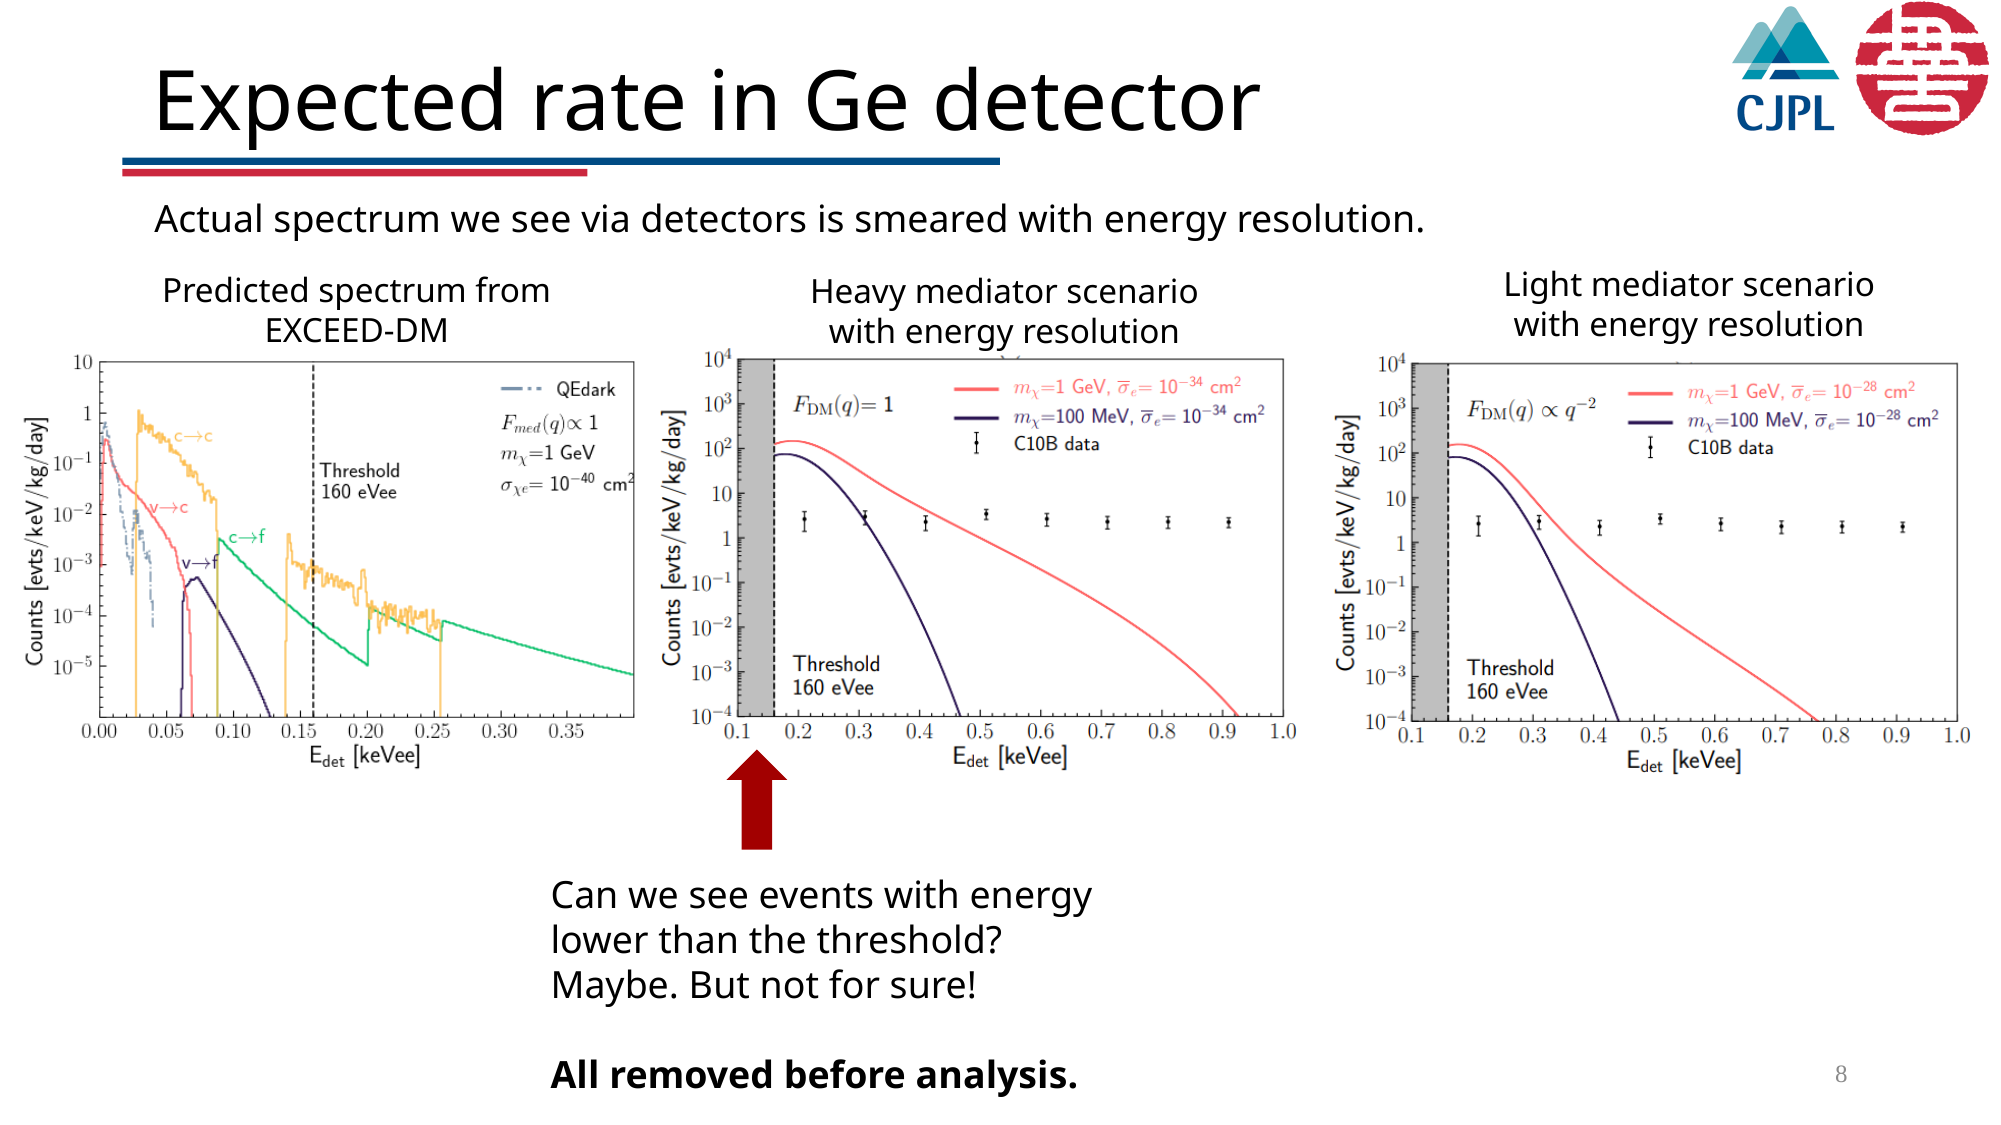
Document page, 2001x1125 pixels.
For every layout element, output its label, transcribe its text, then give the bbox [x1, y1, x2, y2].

picture [1334, 349, 1976, 776]
text_box Light mediator scenario with energy resolution [1471, 256, 1907, 349]
title Expected rate in Ge detector [137, 43, 1863, 165]
text_box Can we see events with energy lower than the threshold? Maybe. But not for sure! All removed before analysis. [535, 863, 1132, 1104]
text_box Heavy mediator scenario with energy resolution [787, 262, 1222, 347]
picture [19, 348, 640, 777]
text_box Actual spectrum we see via detectors is smeared with energy resolution. [139, 187, 1606, 248]
slide_number 8 [1412, 1042, 1863, 1103]
picture [1725, 0, 1996, 138]
text_box Predicted spectrum from EXCEED-DM [139, 261, 575, 348]
picture [659, 347, 1302, 778]
text_box [723, 778, 790, 851]
